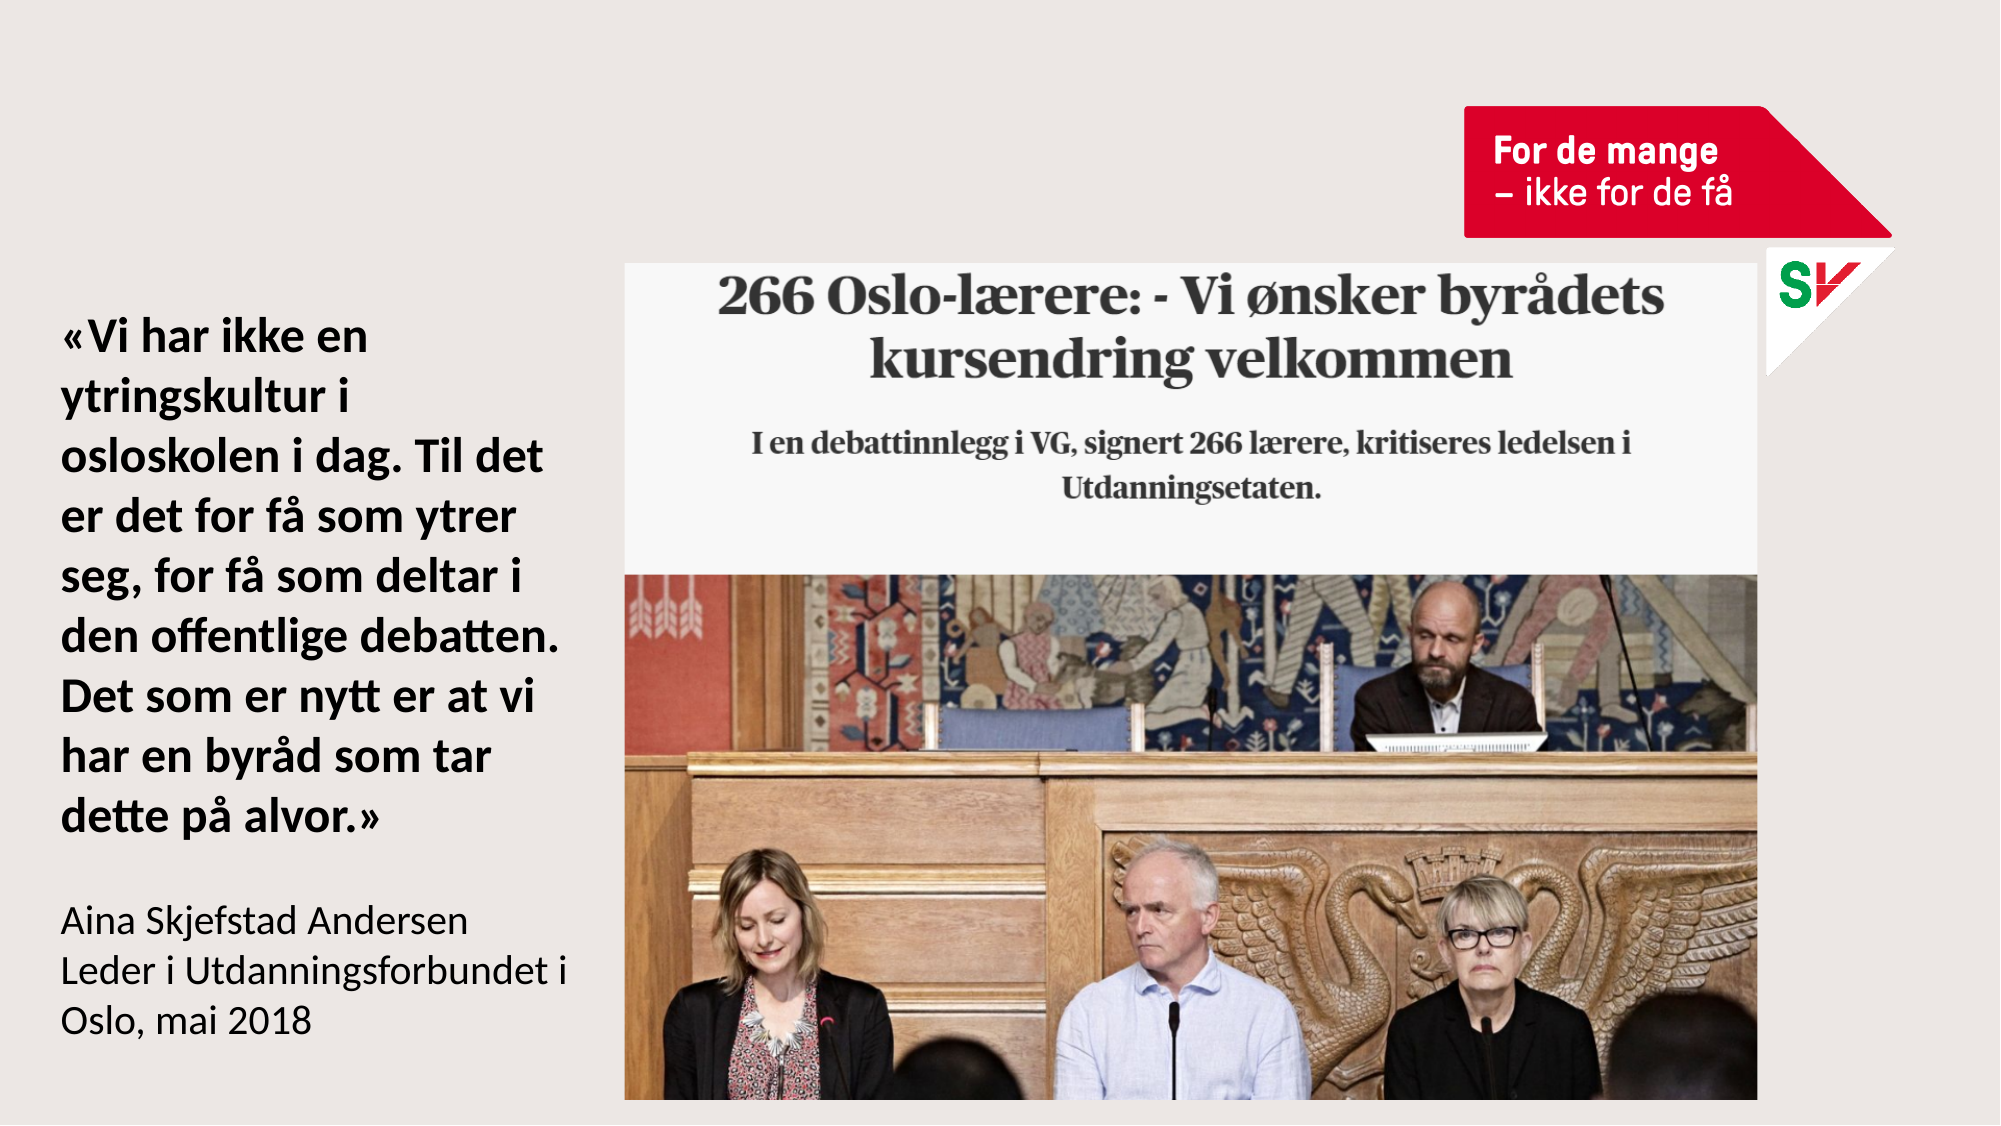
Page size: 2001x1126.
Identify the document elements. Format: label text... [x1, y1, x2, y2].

picture [1766, 247, 1895, 376]
text_box «Vi har ikke en ytringskultur i osloskolen i dag. Til det er det for få som ytrer seg, for få som deltar i den offentlige debatten. Det som er nytt er at vi har en byråd som tar dette på alvor.» Aina Skjefstad Andersen Leder i Utdanningsforbundet i Oslo, mai 2018 [45, 295, 584, 1101]
picture [1464, 106, 1892, 238]
picture [624, 263, 1758, 1100]
